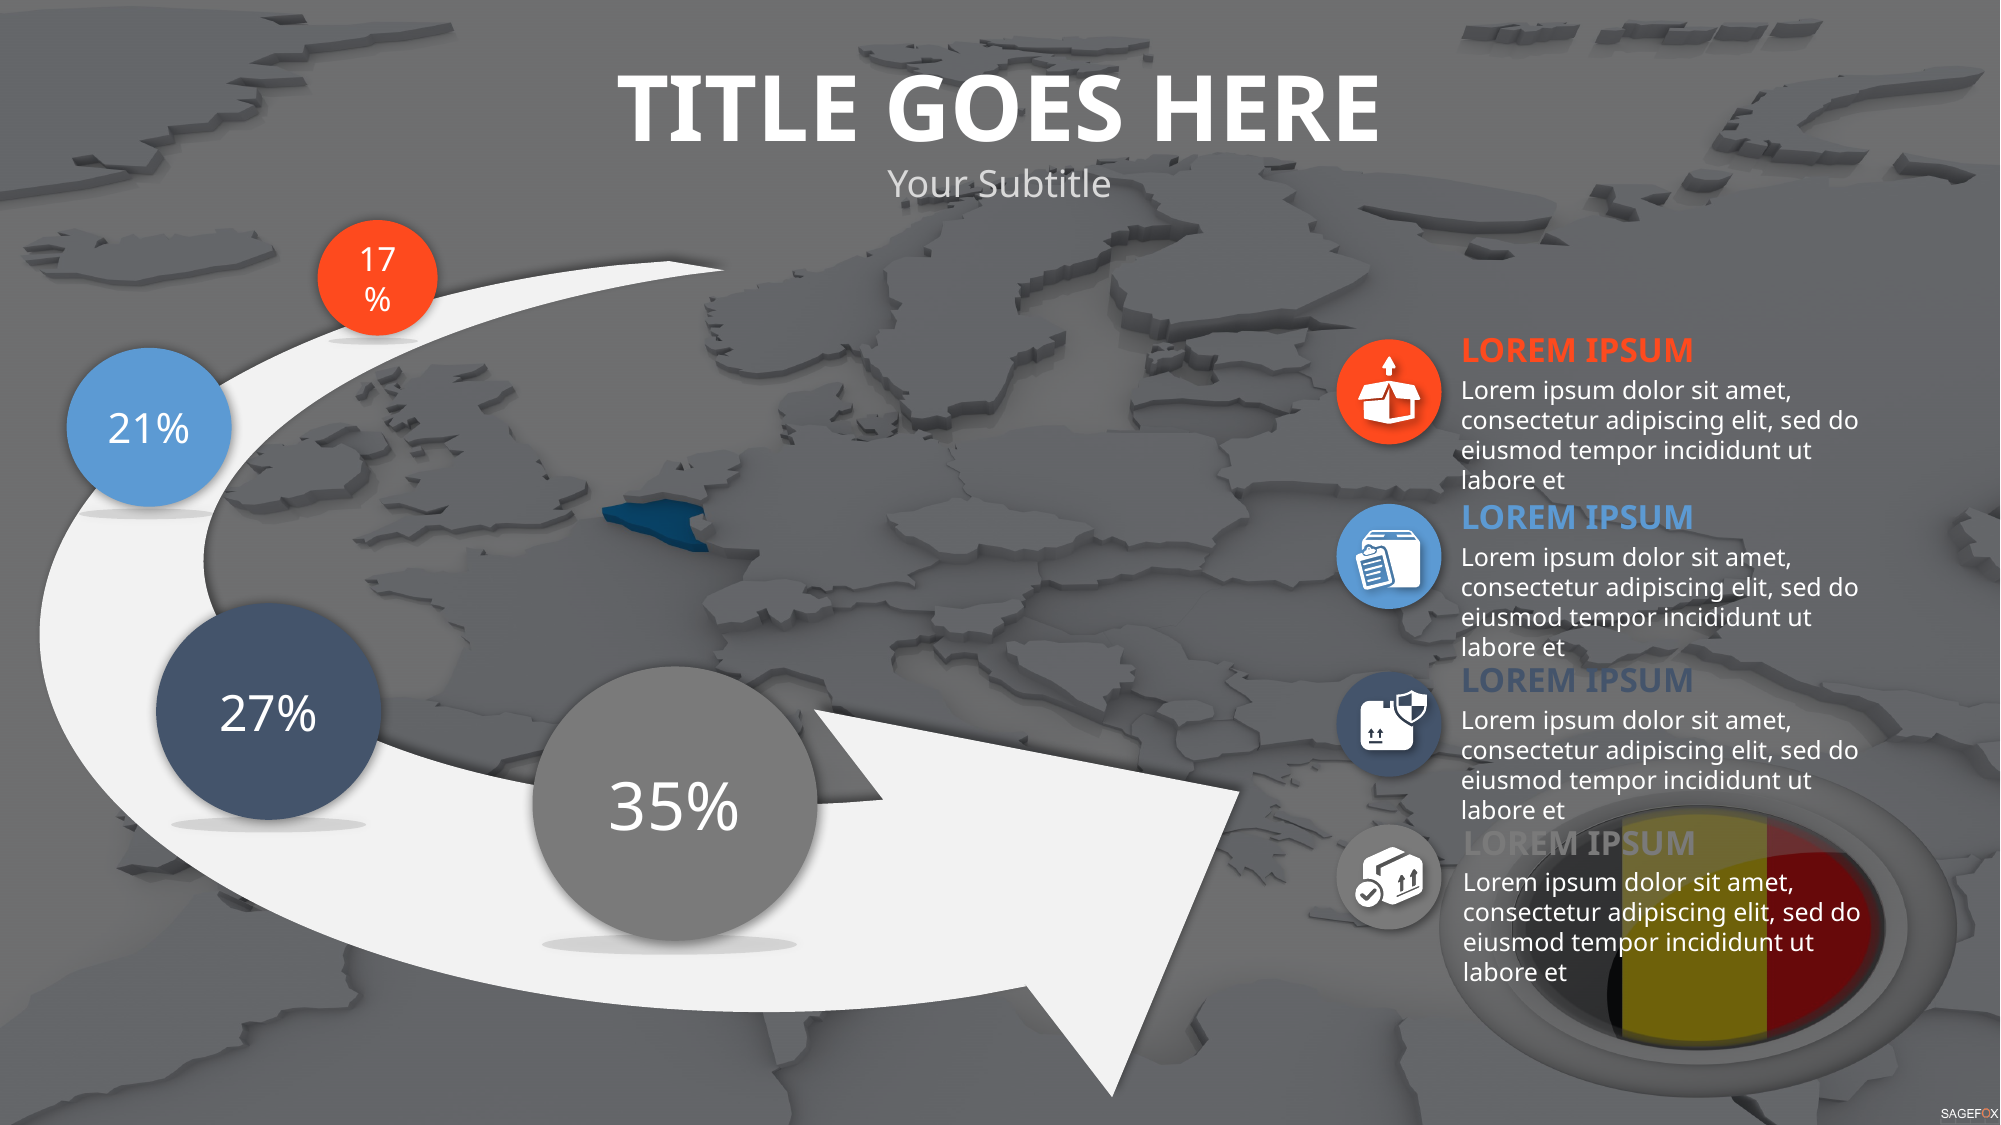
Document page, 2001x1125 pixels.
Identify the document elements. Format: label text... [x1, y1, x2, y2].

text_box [66, 347, 232, 520]
text_box [1360, 700, 1414, 751]
text_box TITLE GOES HERE Your Subtitle [548, 42, 1452, 212]
text_box [1335, 670, 1443, 778]
text_box [232, 336, 426, 481]
text_box [1363, 847, 1423, 905]
text_box LOREM IPSUM Lorem ipsum dolor sit amet, consectetur adipiscing elit, sed do eiusmod tempor incididunt ut labore et [1450, 324, 1901, 491]
text_box [438, 260, 725, 341]
text_box LOREM IPSUM Lorem ipsum dolor sit amet, consectetur adipiscing elit, sed do eiusmod tempor incididunt ut labore et [1452, 816, 1903, 992]
text_box LOREM IPSUM Lorem ipsum dolor sit amet, consectetur adipiscing elit, sed do eiusmod tempor incididunt ut labore et [1450, 654, 1901, 830]
text_box [1382, 356, 1396, 376]
text_box [1355, 881, 1381, 907]
text_box [1335, 502, 1443, 610]
text_box [1355, 530, 1421, 590]
text_box [1335, 338, 1443, 446]
text_box LOREM IPSUM Lorem ipsum dolor sit amet, consectetur adipiscing elit, sed do eiusmod tempor incididunt ut labore et [1450, 491, 1901, 654]
picture [0, 0, 2001, 1125]
text_box [1358, 380, 1421, 424]
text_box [532, 666, 818, 955]
text_box [1396, 690, 1427, 724]
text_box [317, 220, 438, 345]
text_box [38, 520, 1242, 1100]
text_box [1335, 823, 1443, 931]
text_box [156, 603, 382, 833]
